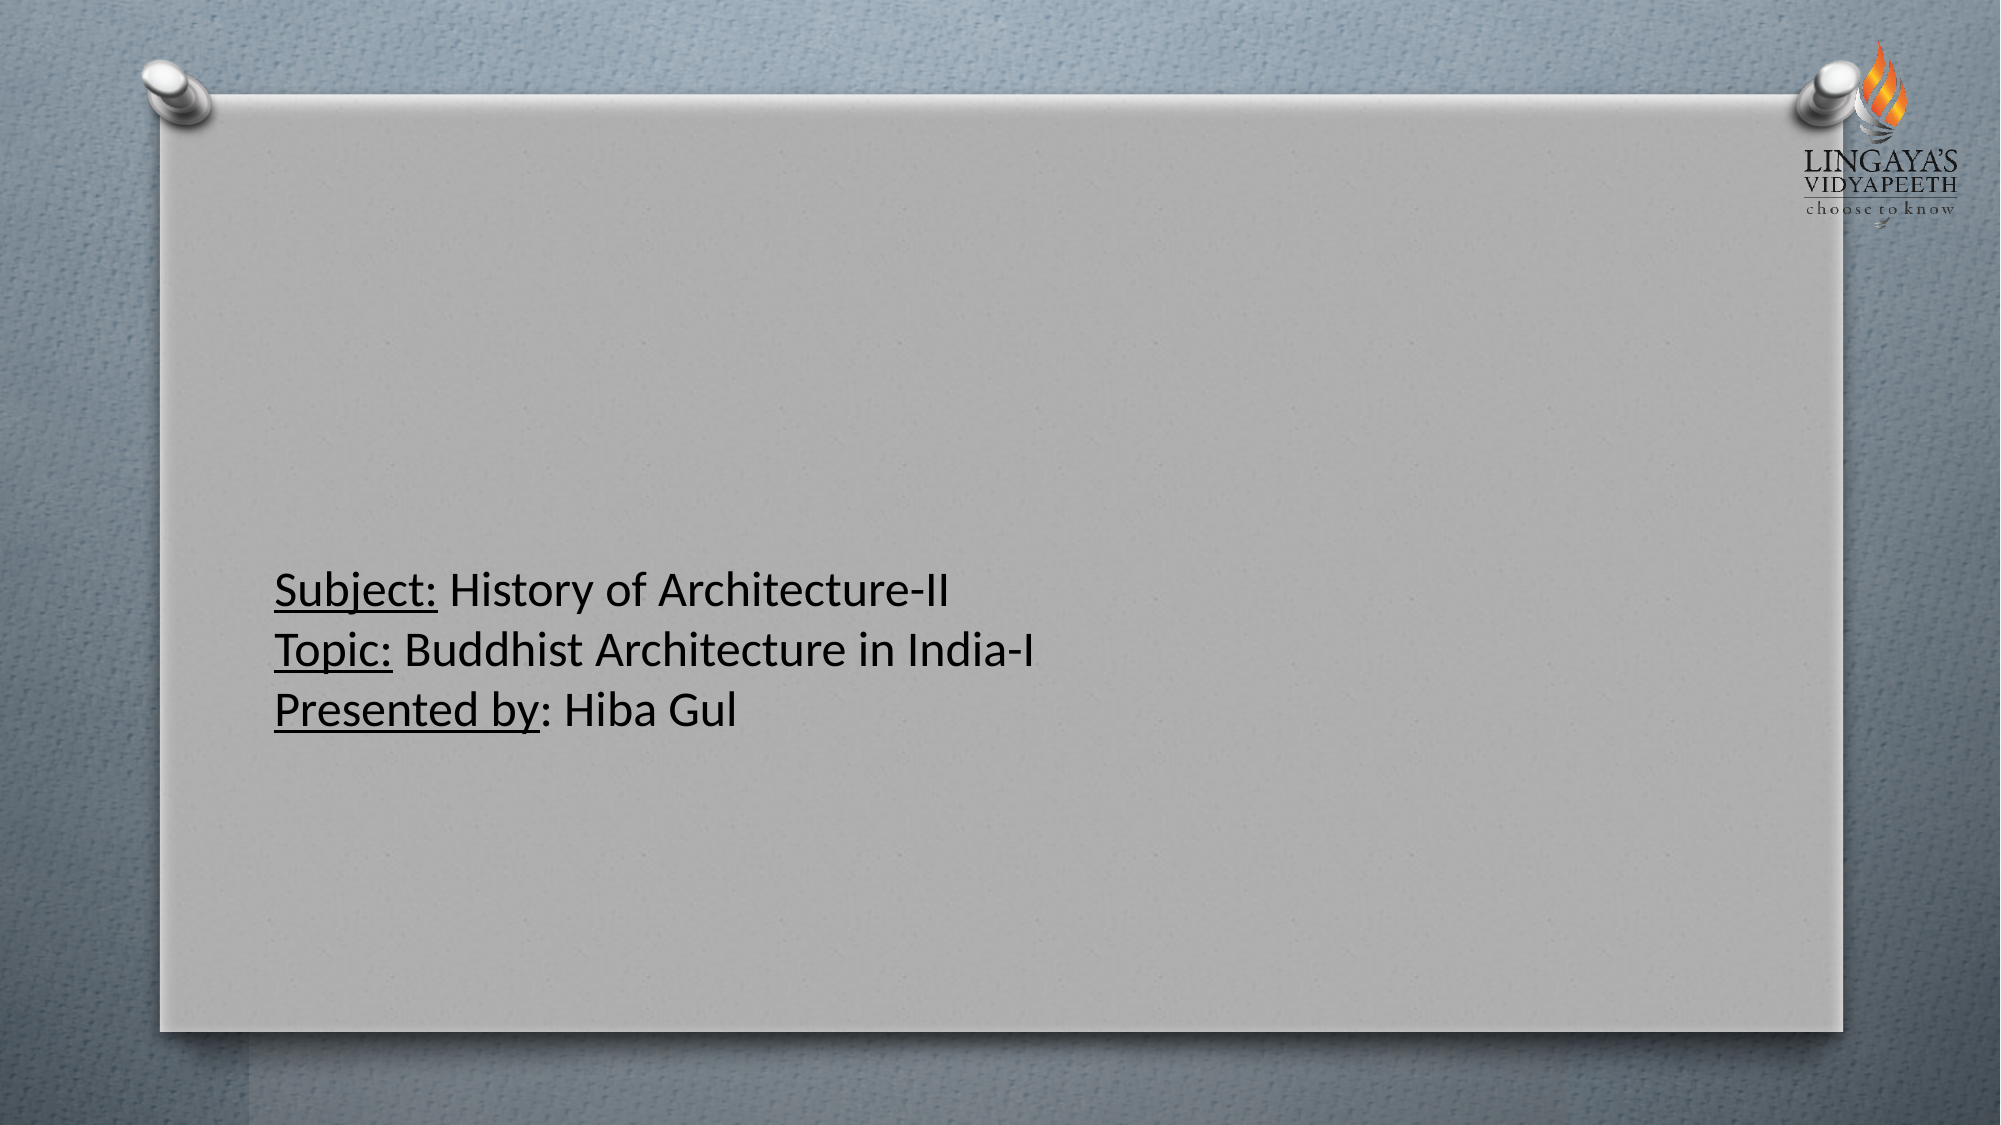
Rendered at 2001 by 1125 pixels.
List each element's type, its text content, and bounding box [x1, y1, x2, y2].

picture [107, 24, 256, 158]
picture [1764, 30, 1967, 235]
text_box Subject: History of Architecture-II Topic: Buddhist Architecture in India-I Presented by: Hiba Gul [259, 549, 1752, 835]
